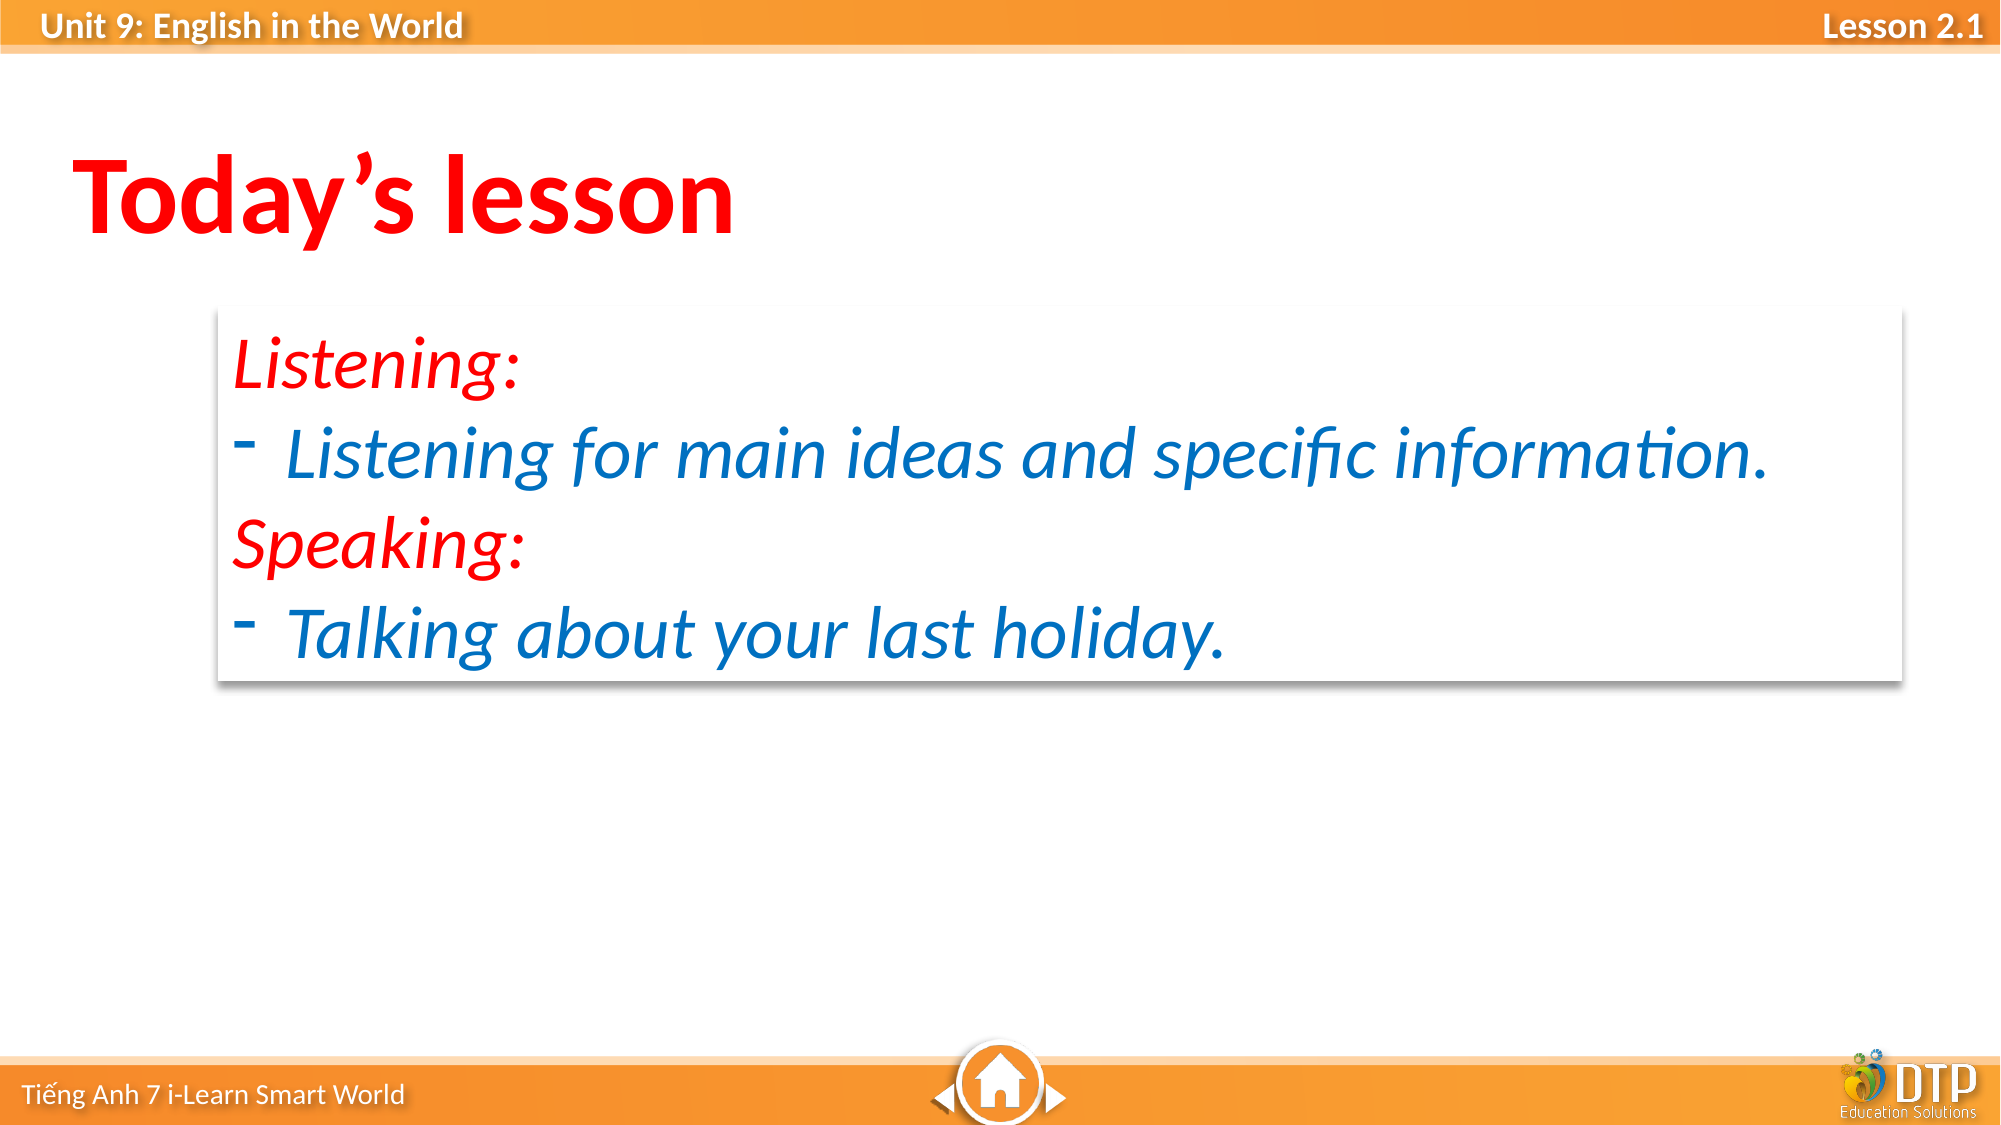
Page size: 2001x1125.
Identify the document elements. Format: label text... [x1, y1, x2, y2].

text_box Listening: Listening for main ideas and specific information. Speaking: Talking about your last holiday. [217, 306, 1903, 681]
picture [0, 0, 2001, 1125]
text_box Today’s lesson [57, 113, 753, 264]
